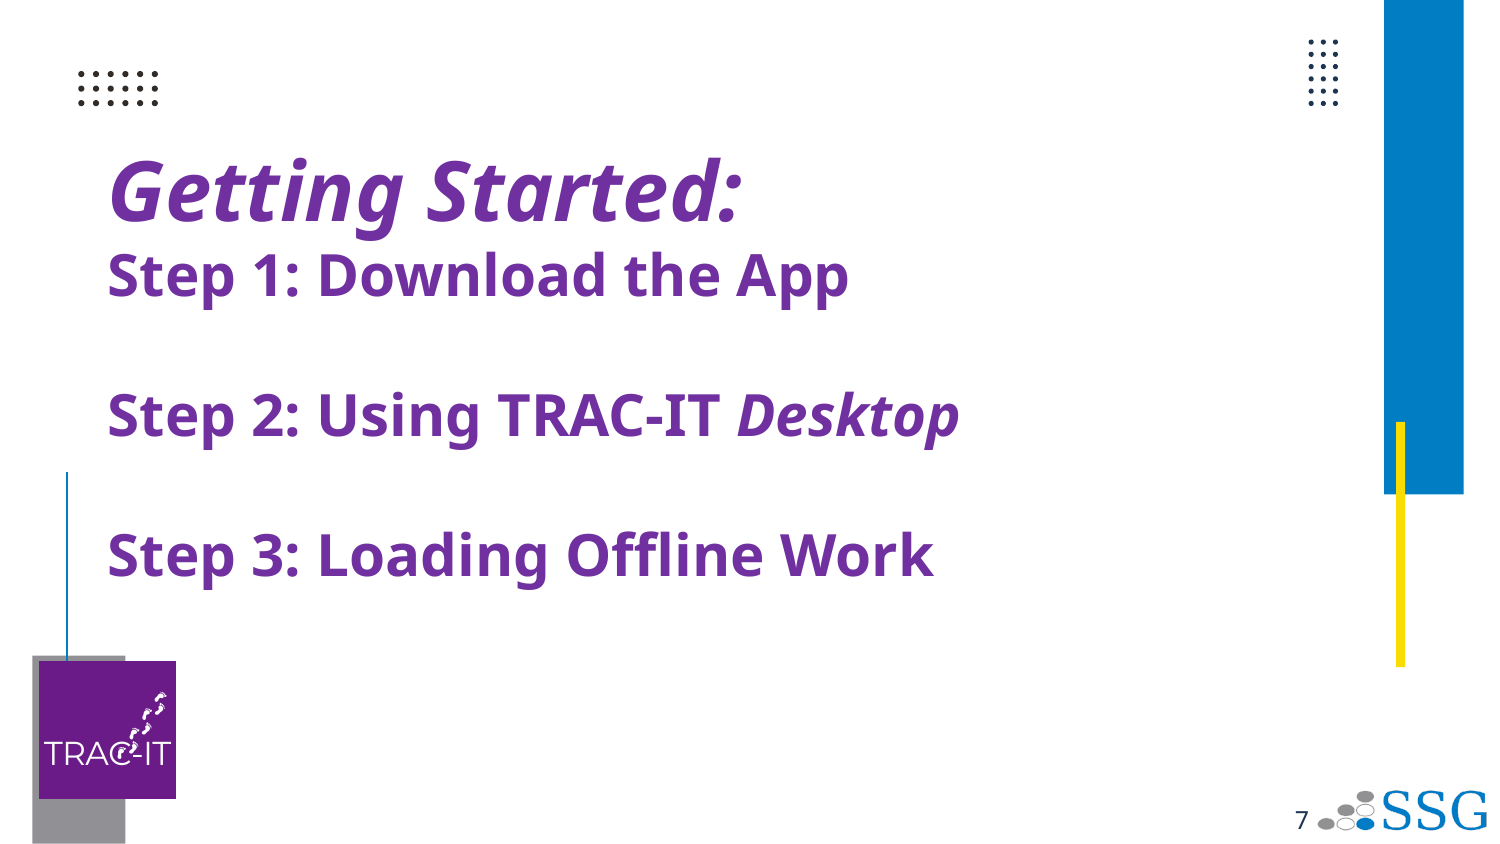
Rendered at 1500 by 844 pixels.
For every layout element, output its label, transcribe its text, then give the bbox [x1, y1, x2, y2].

picture [1312, 780, 1491, 840]
picture [38, 661, 177, 799]
title Getting Started: Step 1: Download the App Step 2: Using TRAC-IT Desktop Step 3: Loading Offline Work [92, 123, 1362, 214]
slide_number 7 [986, 798, 1325, 844]
